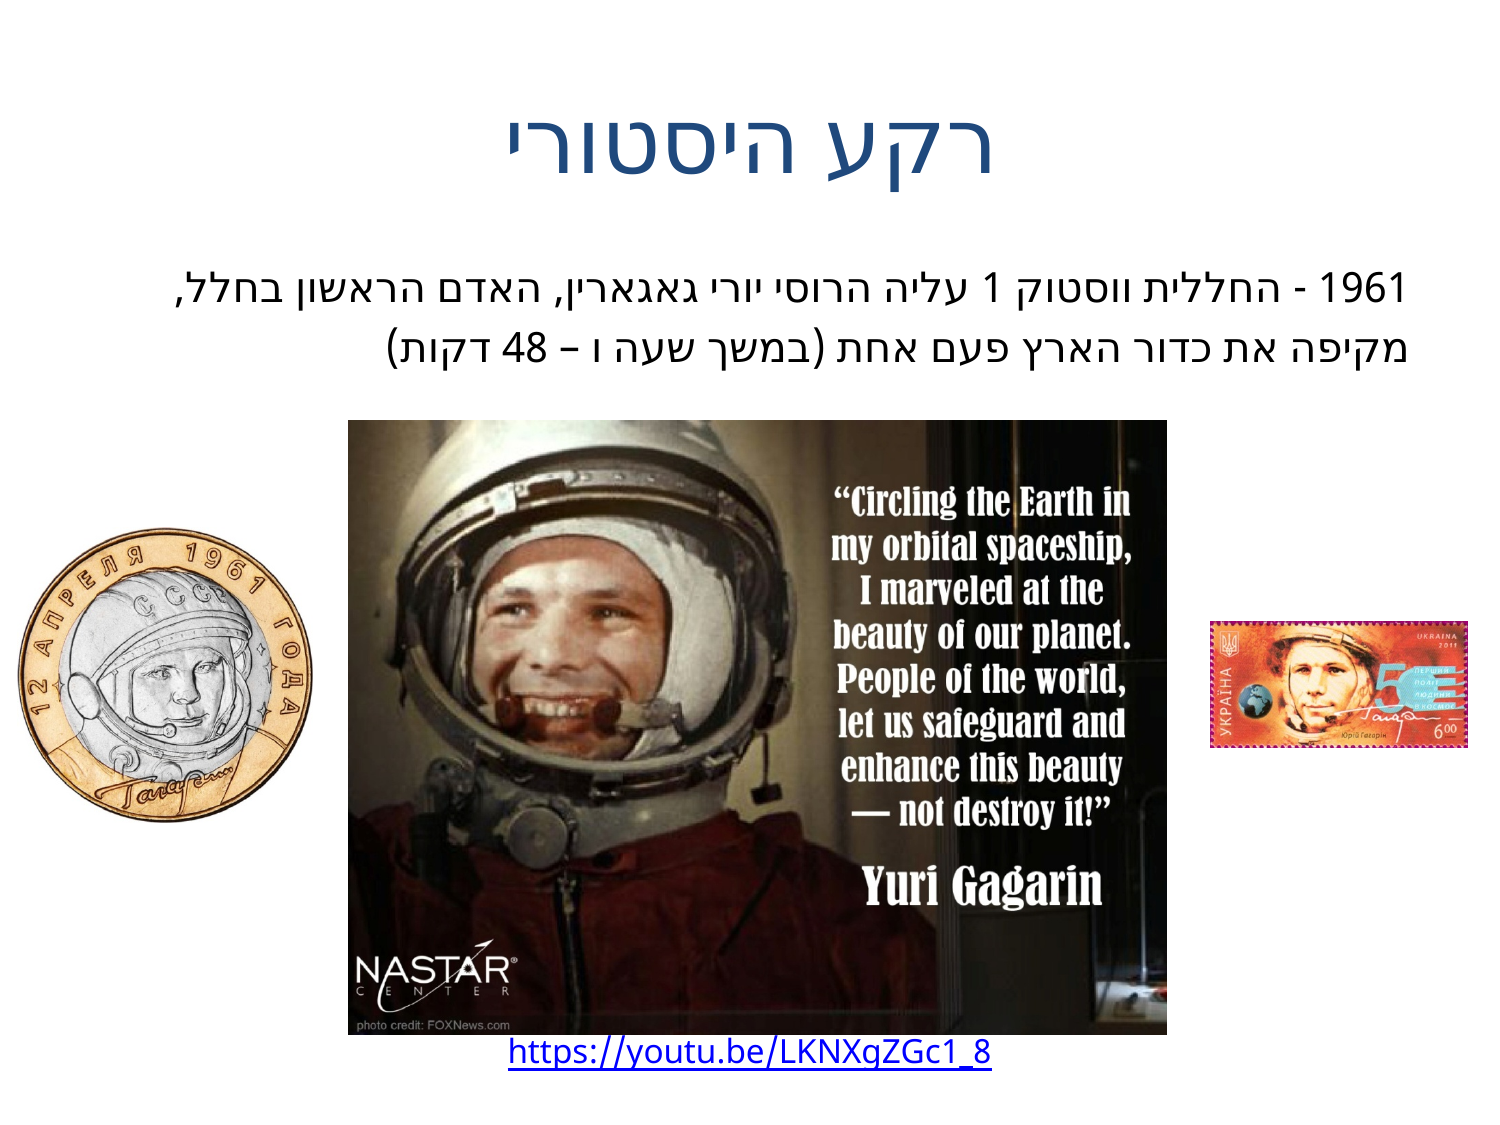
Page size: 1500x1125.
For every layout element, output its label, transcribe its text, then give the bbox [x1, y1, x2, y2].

list 1961 - החללית ווסטוק 1 עליה הרוסי יורי גאגארין, האדם הראשון בחלל, מקיפה את כדור הארץ פעם אחת (במשך שעה ו – 48 דקות) [75, 243, 1425, 1005]
picture [17, 526, 314, 823]
text_box רקע היסטורי [76, 42, 1427, 231]
picture [1210, 621, 1468, 748]
picture [348, 420, 1168, 1035]
text_box https://youtu.be/LKNXgZGc1_8 [135, 1023, 1364, 1082]
